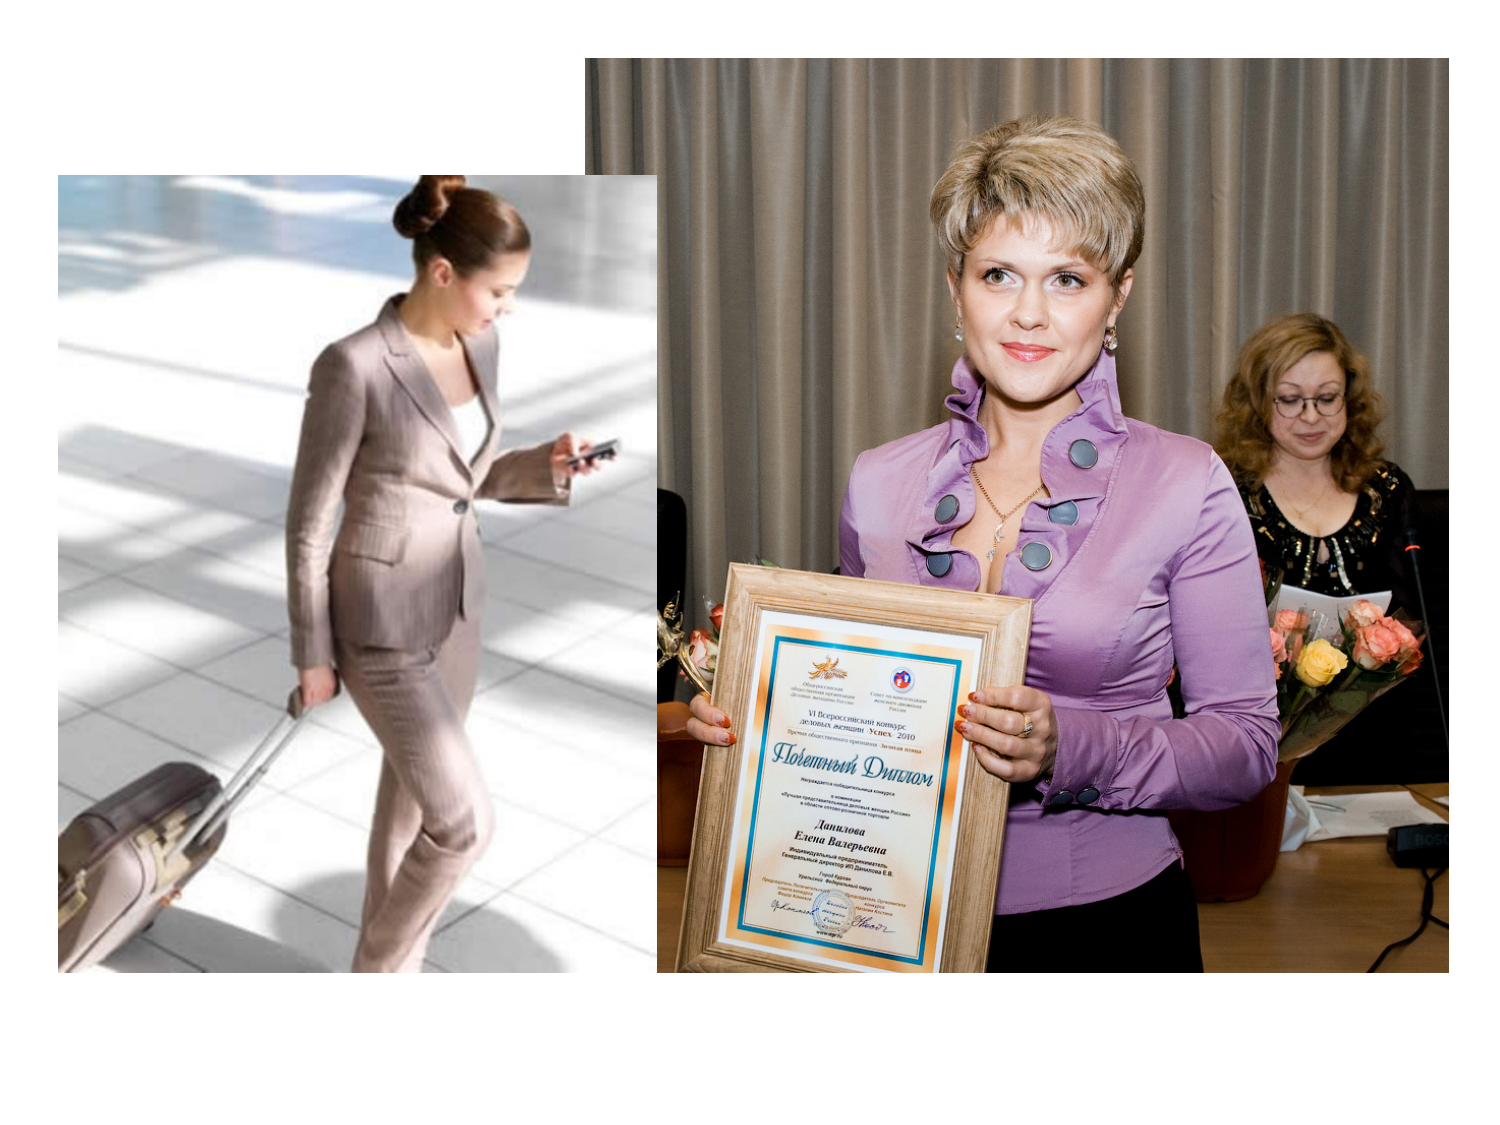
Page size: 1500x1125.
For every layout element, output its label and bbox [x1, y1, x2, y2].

picture [58, 58, 1449, 973]
